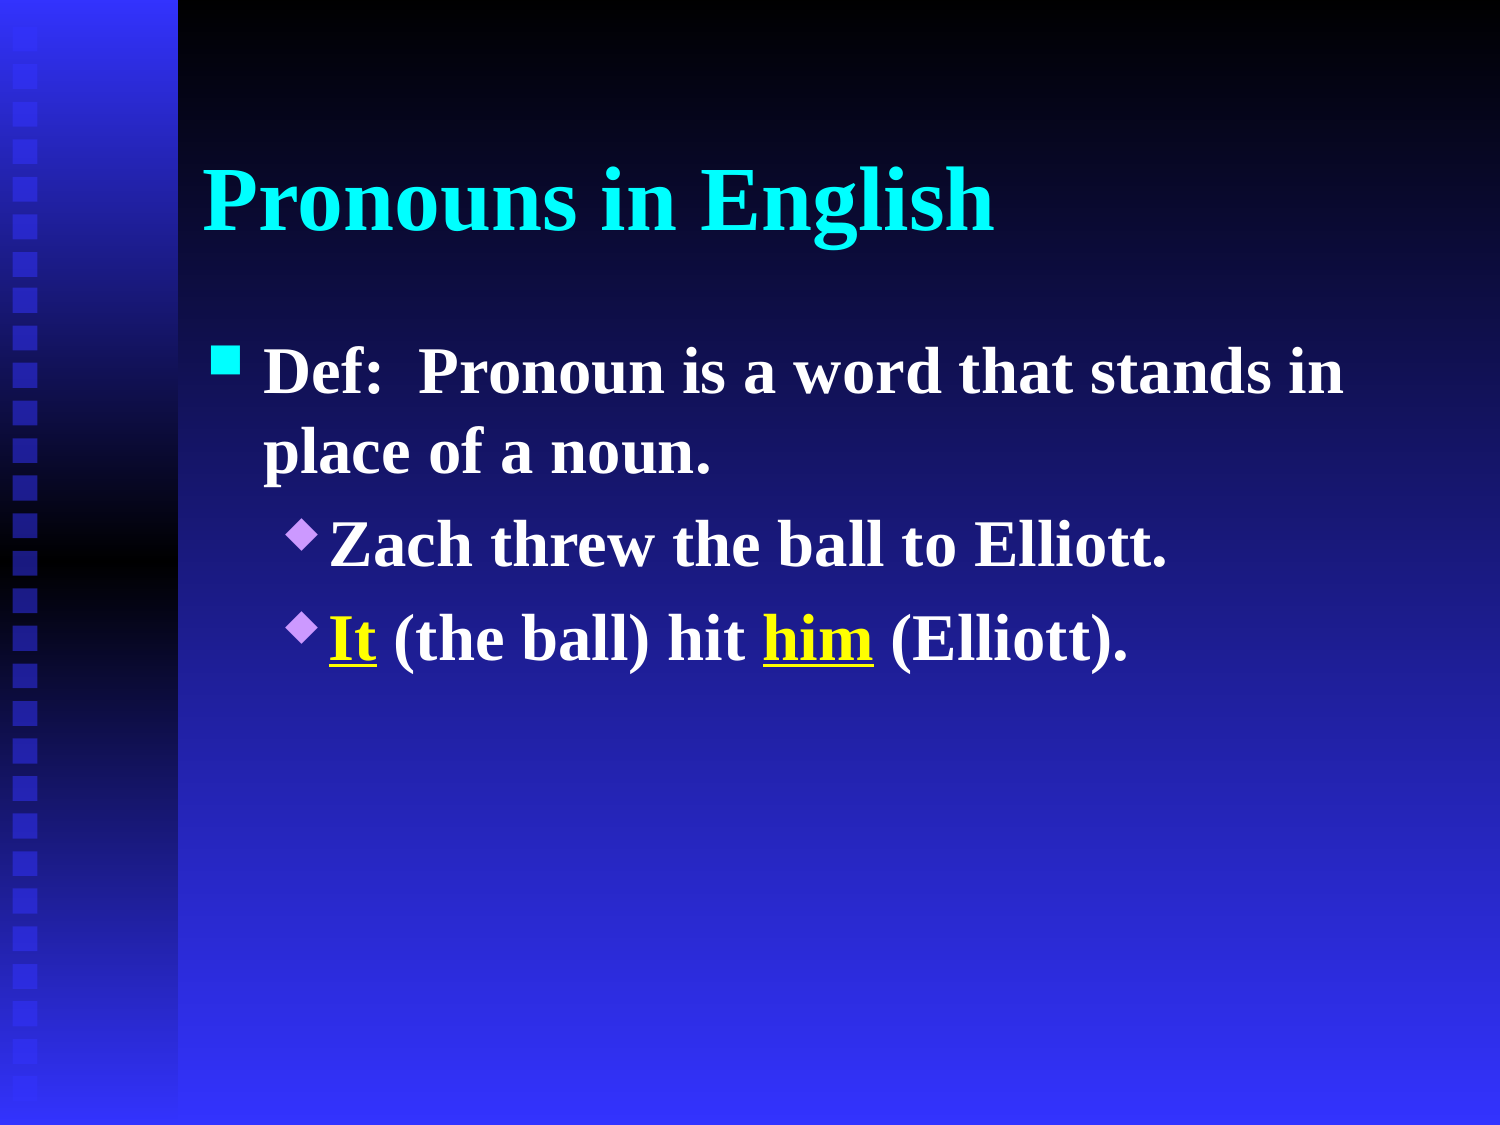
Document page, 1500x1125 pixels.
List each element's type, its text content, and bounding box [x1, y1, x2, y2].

title Pronouns in English [187, 99, 1463, 288]
list Def: Pronoun is a word that stands in place of a noun. Zach threw the ball to Elliott. It (the ball) hit him (Elliott). [191, 319, 1467, 995]
